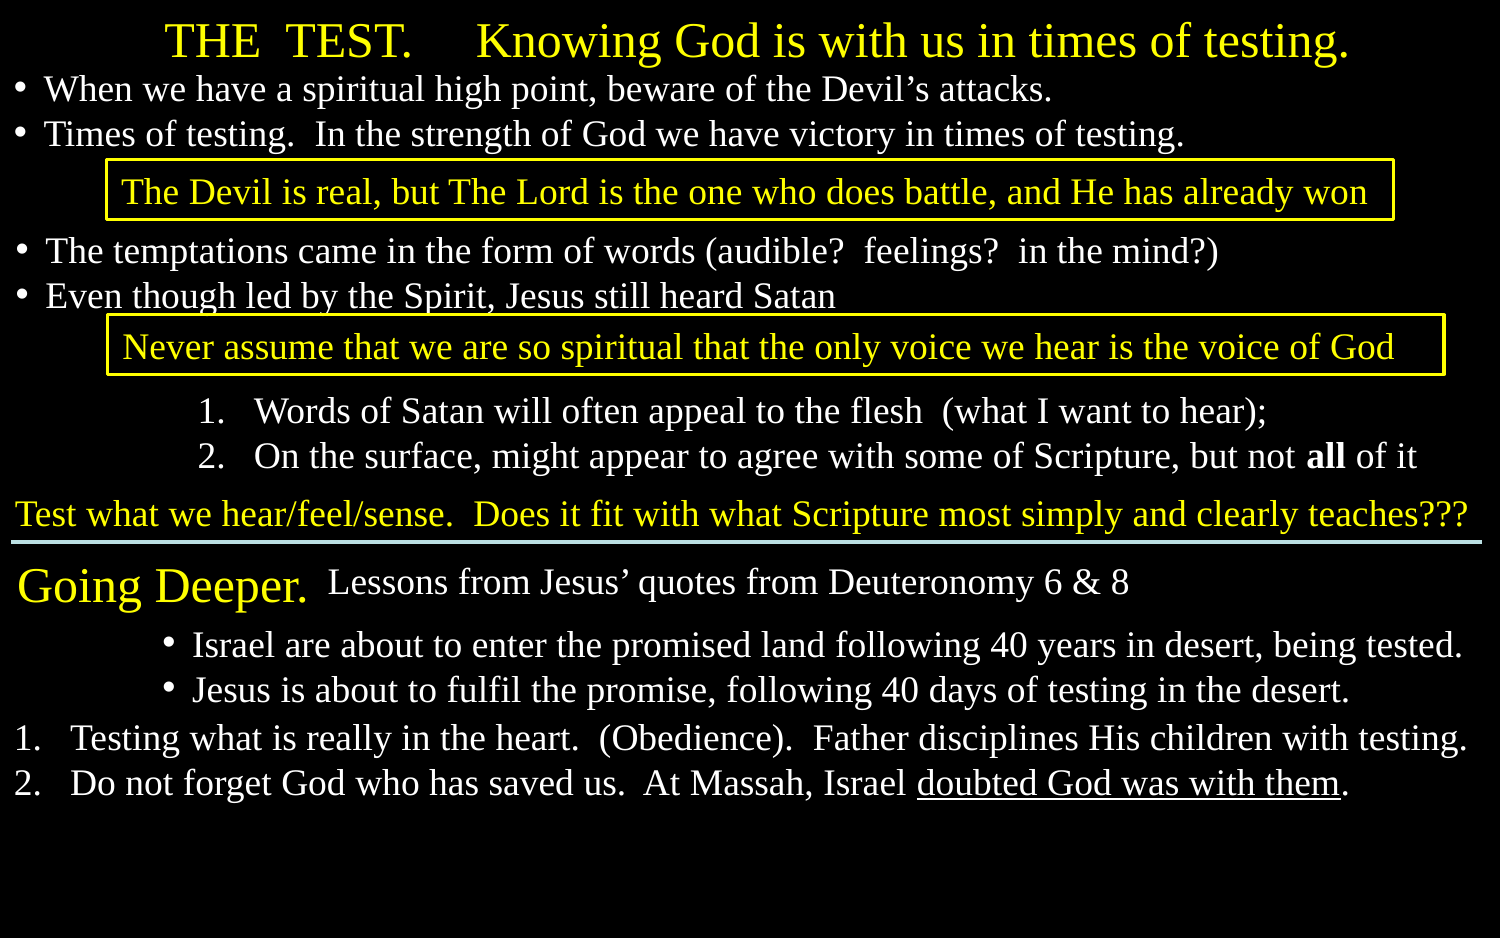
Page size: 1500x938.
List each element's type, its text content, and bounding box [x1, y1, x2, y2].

text_box THE TEST. Knowing God is with us in times of testing. [17, 0, 1498, 56]
text_box The temptations came in the form of words (audible? feelings? in the mind?) Even though led by the Spirit, Jesus still heard Satan [0, 218, 1499, 324]
text_box Going Deeper. [2, 544, 325, 680]
text_box Words of Satan will often appeal to the flesh (what I want to hear); On the surface, might appear to agree with some of Scripture, but not all of it [183, 379, 1500, 484]
text_box Testing what is really in the heart. (Obedience). Father disciplines His children with testing. Do not forget God who has saved us. At Massah, Israel doubted God was with them. [0, 706, 1499, 811]
text_box When we have a spiritual high point, beware of the Devil’s attacks. Times of testing. In the strength of God we have victory in times of testing. [0, 56, 1498, 162]
text_box Never assume that we are so spiritual that the only voice we hear is the voice of God [107, 314, 1444, 375]
text_box Test what we hear/feel/sense. Does it fit with what Scripture most simply and clearly teaches??? [0, 481, 1498, 541]
text_box Israel are about to enter the promised land following 40 years in desert, being tested. Jesus is about to fulfil the promise, following 40 days of testing in the desert. [147, 612, 1498, 706]
text_box Lessons from Jesus’ quotes from Deuteronomy 6 & 8 [325, 552, 1347, 610]
text_box The Devil is real, but The Lord is the one who does battle, and He has already won [106, 159, 1394, 220]
